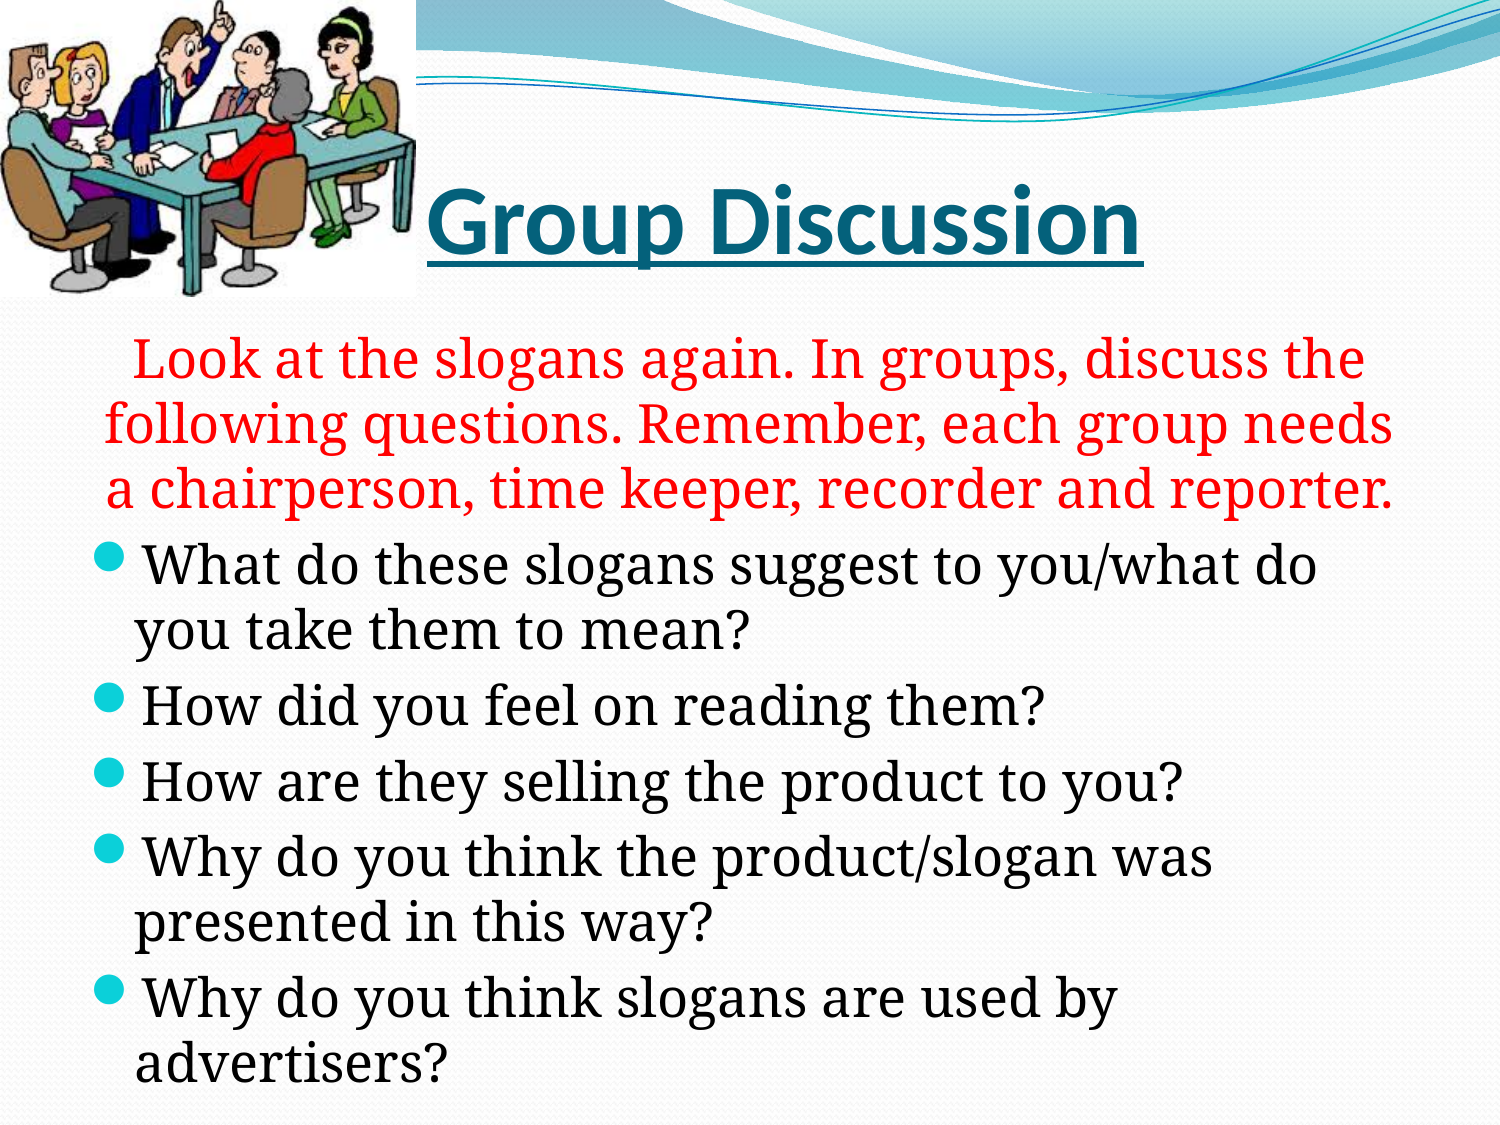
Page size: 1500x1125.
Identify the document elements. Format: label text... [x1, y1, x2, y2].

list Look at the slogans again. In groups, discuss the following questions. Remember, each group needs a chairperson, time keeper, recorder and reporter. What do these slogans suggest to you/what do you take them to mean? How did you feel on reading them? How are they selling the product to you? Why do you think the product/slogan was presented in this way? Why do you think slogans are used by advertisers? [75, 317, 1425, 1113]
picture [0, 0, 416, 298]
title Group Discussion [422, 87, 1425, 275]
